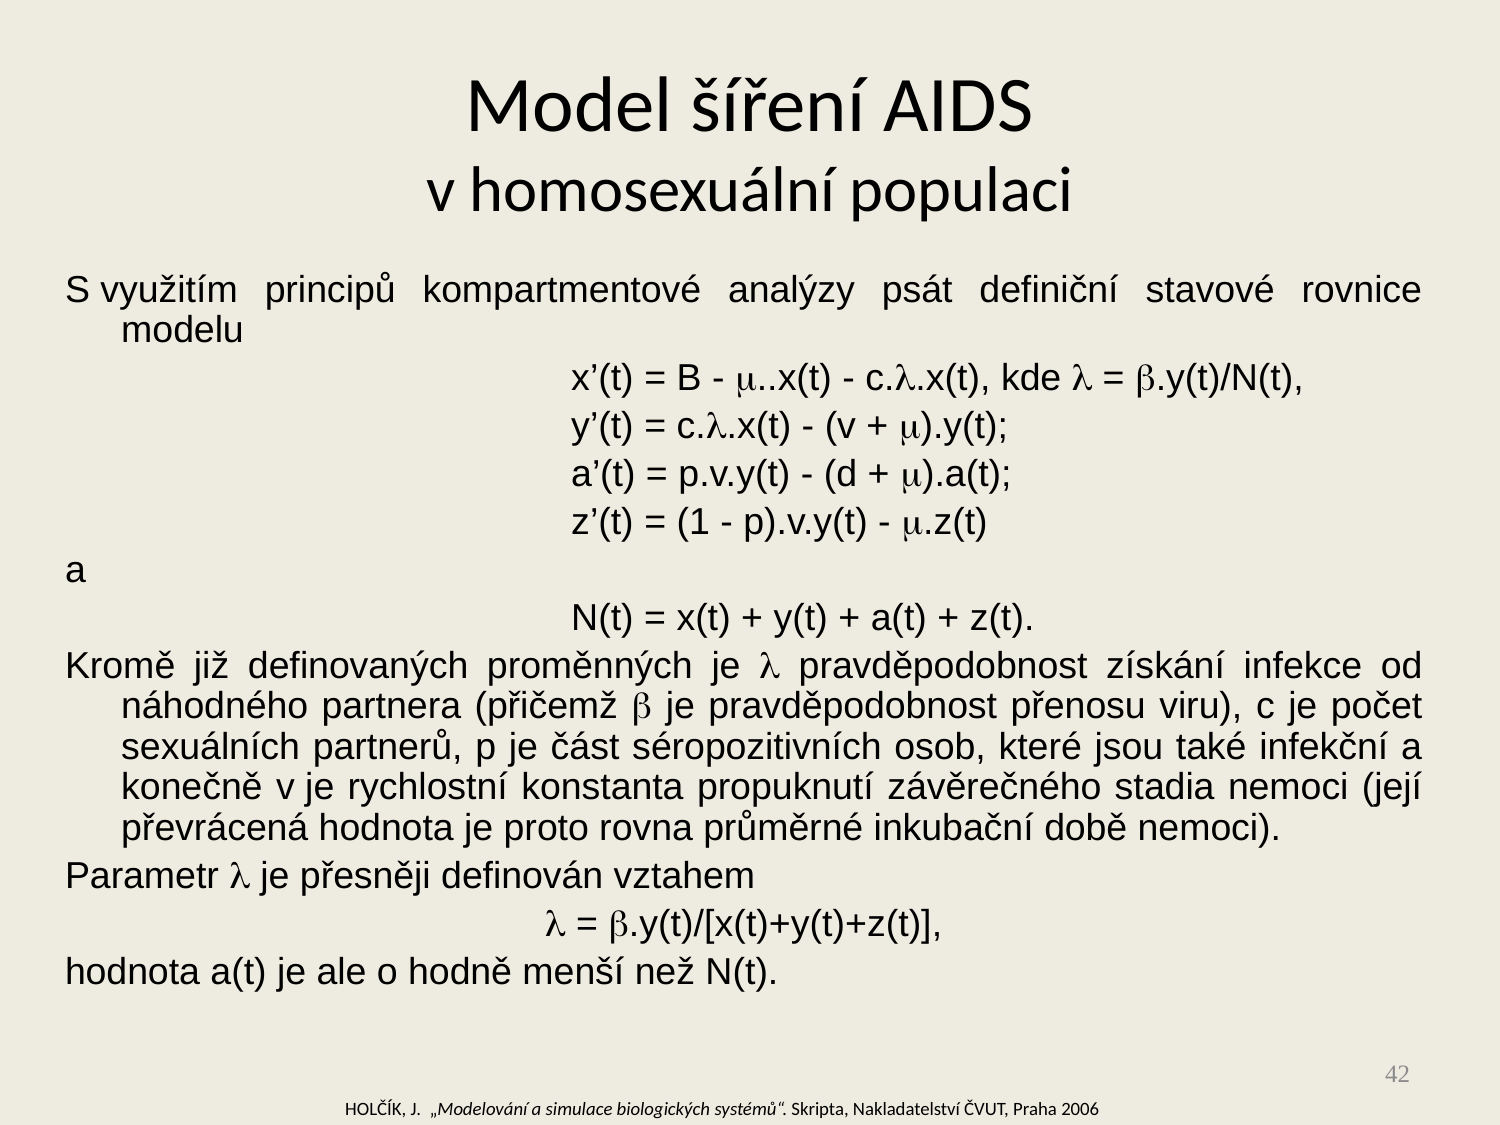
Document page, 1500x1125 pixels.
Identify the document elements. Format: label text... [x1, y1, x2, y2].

title Model šíření AIDS v homosexuální populaci [75, 45, 1425, 233]
list S využitím principů kompartmentové analýzy psát definiční stavové rovnice modelu x’(t) = B - ..x(t) - c..x(t), kde  = .y(t)/N(t), y’(t) = c..x(t) - (v + ).y(t); a’(t) = p.v.y(t) - (d + ).a(t); z’(t) = (1 - p).v.y(t) - .z(t) a N(t) = x(t) + y(t) + a(t) + z(t). Kromě již definovaných proměnných je  pravděpodobnost získání infekce od náhodného partnera (přičemž  je pravděpodobnost přenosu viru), c je počet sexuálních partnerů, p je část séropozitivních osob, které jsou také infekční a konečně v je rychlostní konstanta propuknutí závěrečného stadia nemoci (její převrácená hodnota je proto rovna průměrné inkubační době nemoci). Parametr  je přesněji definován vztahem  = .y(t)/[x(t)+y(t)+z(t)], hodnota a(t) je ale o hodně menší než N(t). [50, 262, 1438, 1013]
text_box HOLČÍK, J. „Modelování a simulace biologických systémů“. Skripta, Nakladatelství ČVUT, Praha 2006 [330, 1089, 1114, 1125]
slide_number 42 [1074, 1042, 1425, 1103]
